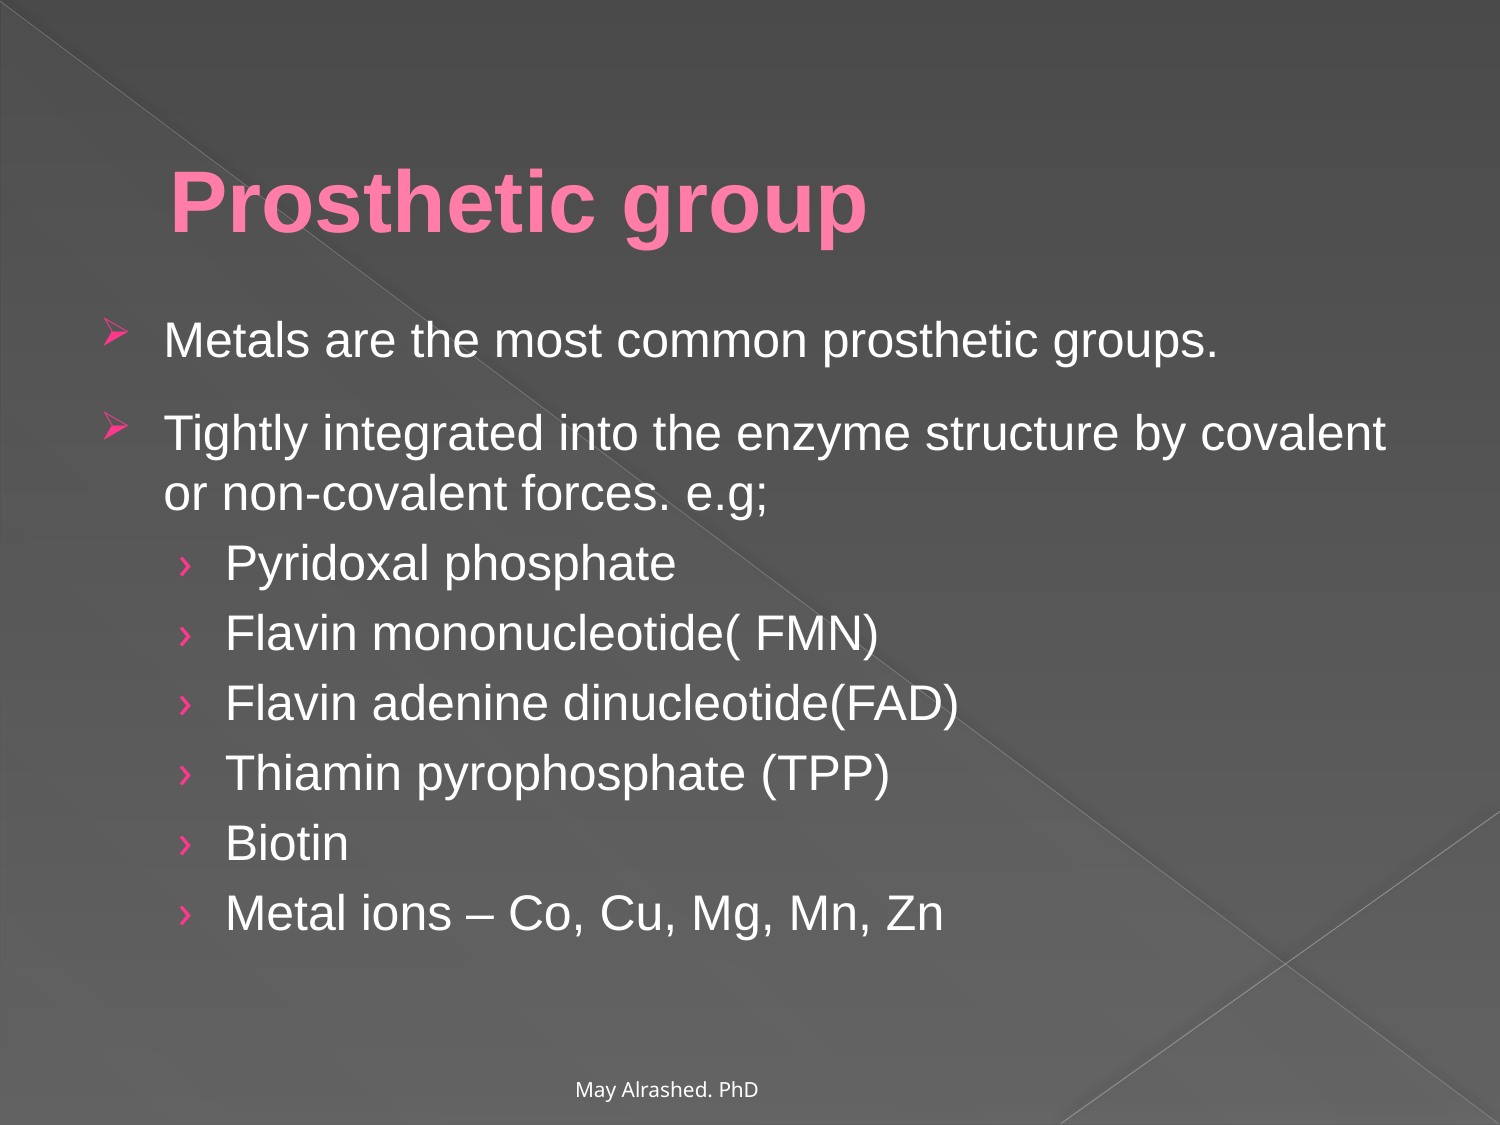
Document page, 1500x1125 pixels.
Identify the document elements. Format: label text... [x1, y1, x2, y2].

footer May Alrashed. PhD [75, 1063, 774, 1113]
list Metals are the most common prosthetic groups. Tightly integrated into the enzyme structure by covalent or non-covalent forces. e.g; Pyridoxal phosphate Flavin mononucleotide( FMN) Flavin adenine dinucleotide(FAD) Thiamin pyrophosphate (TPP) Biotin Metal ions – Co, Cu, Mg, Mn, Zn [75, 299, 1425, 1050]
title Prosthetic group [75, 82, 1425, 299]
